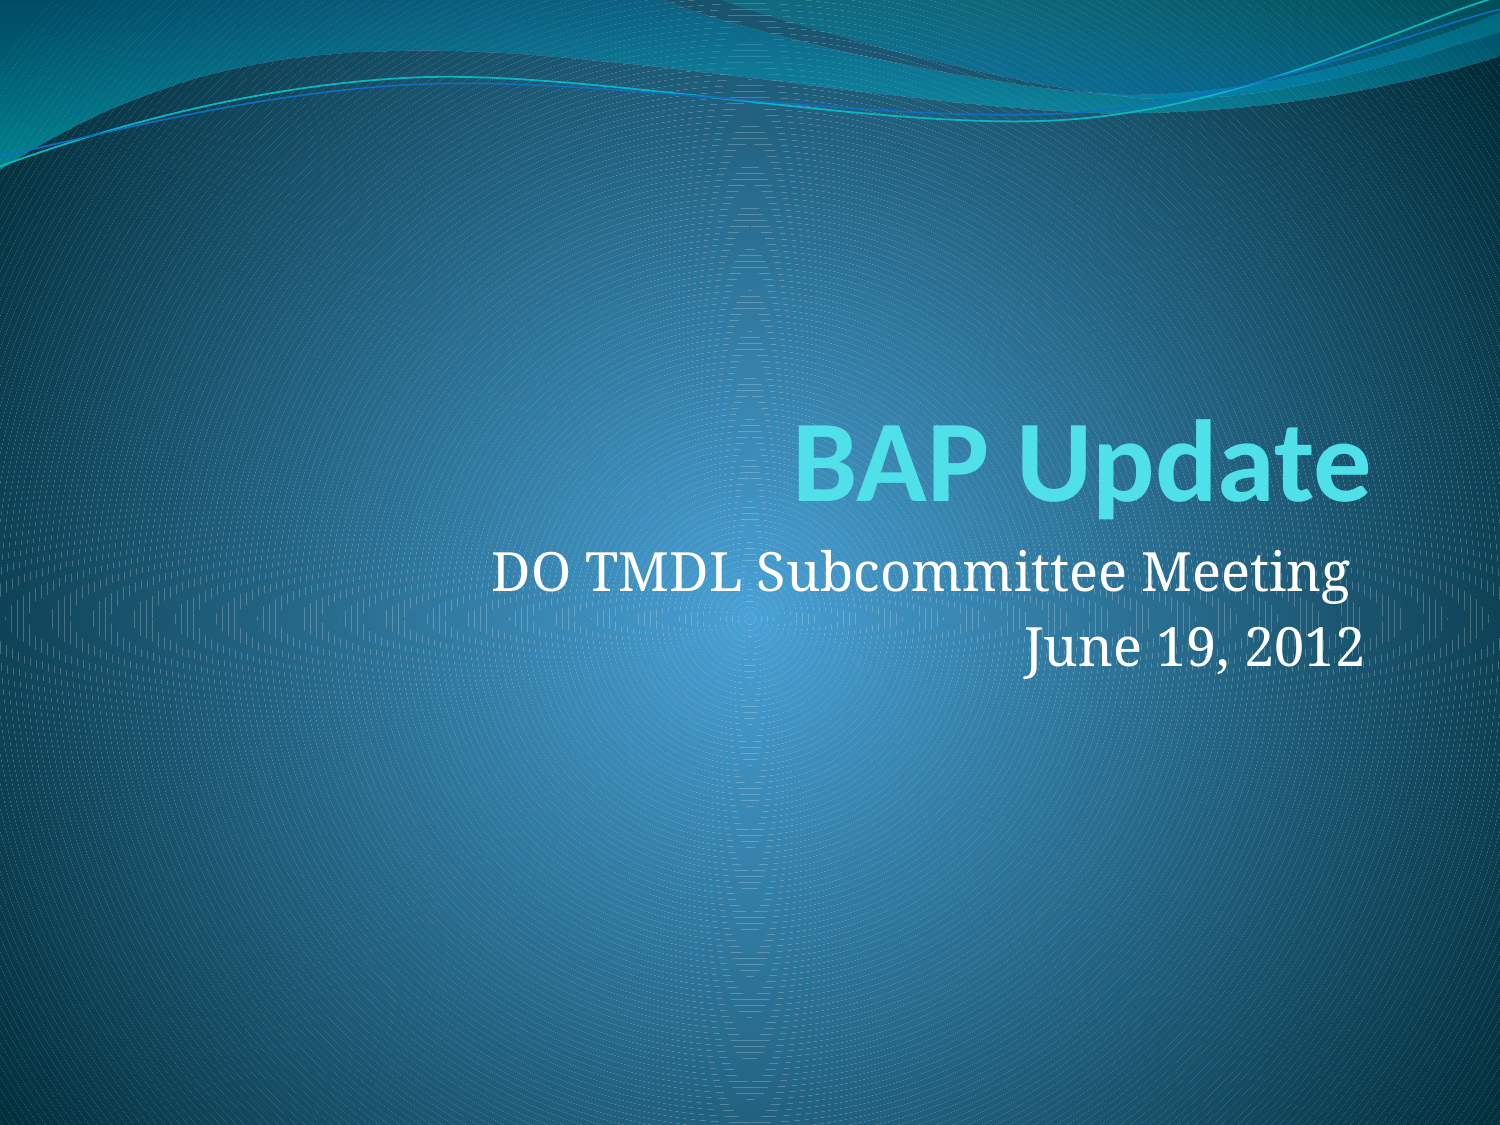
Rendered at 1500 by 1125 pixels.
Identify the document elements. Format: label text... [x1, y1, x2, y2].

subtitle DO TMDL Subcommittee Meeting June 19, 2012 [87, 529, 1376, 818]
title BAP Update [87, 224, 1376, 525]
